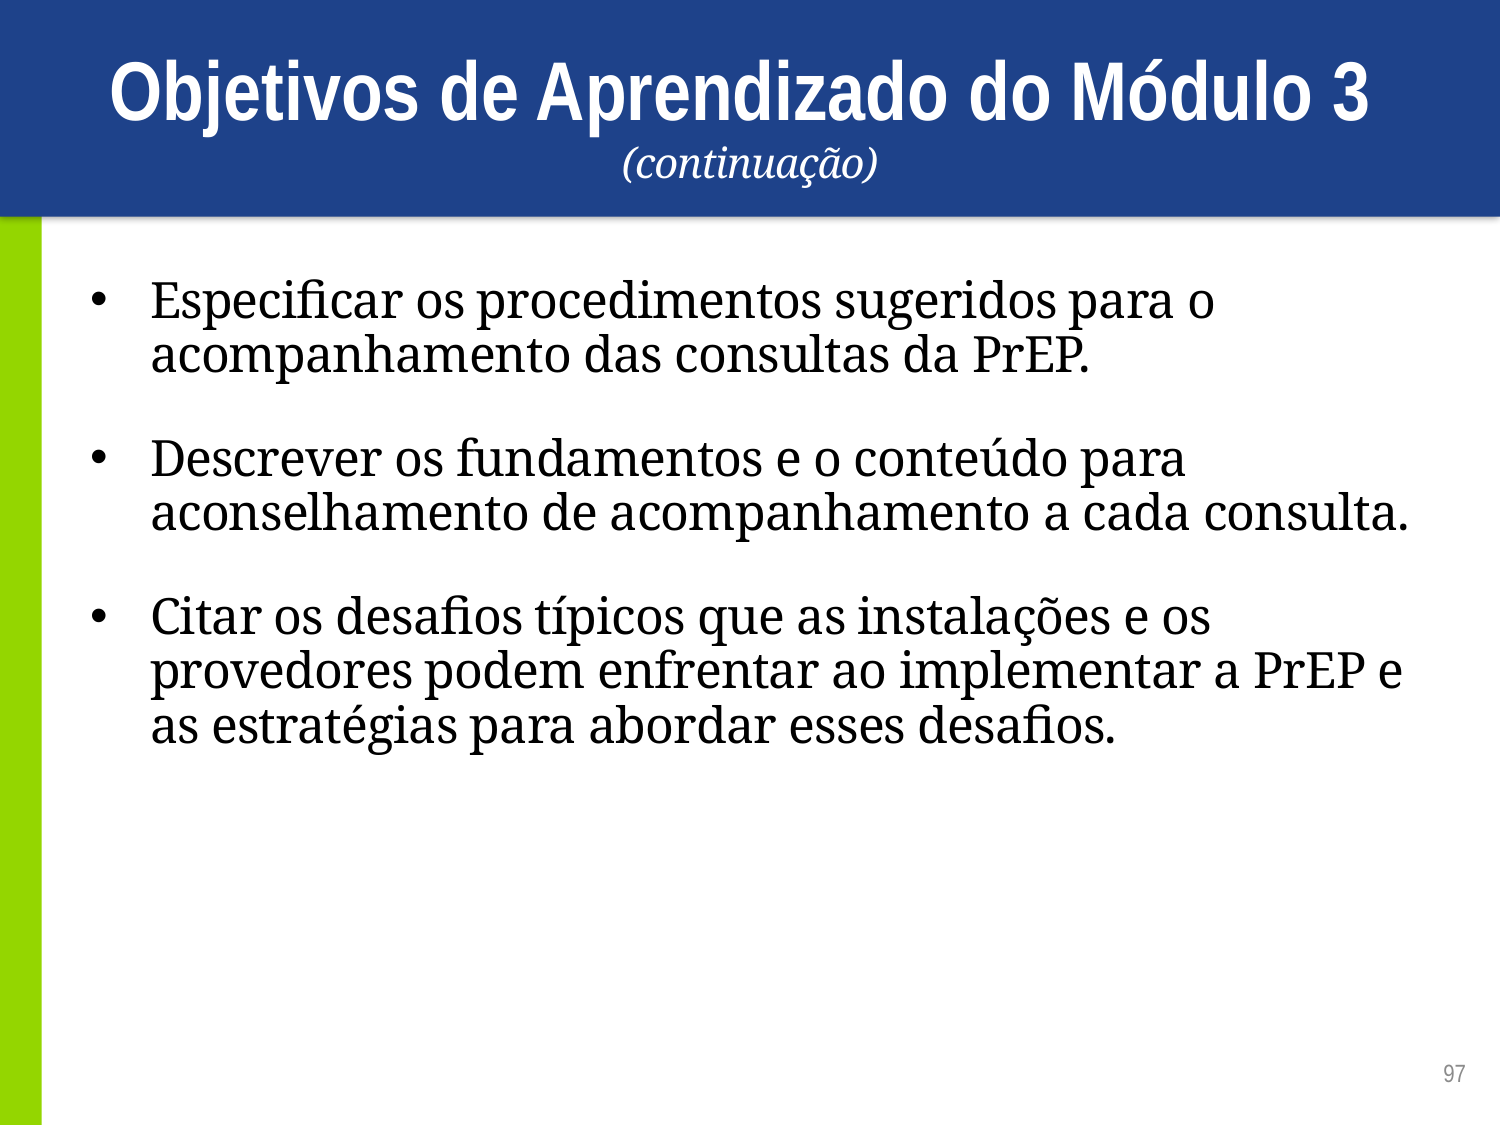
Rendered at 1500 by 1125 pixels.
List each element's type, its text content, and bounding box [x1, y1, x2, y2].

list Especificar os procedimentos sugeridos para o acompanhamento das consultas da PrEP. Descrever os fundamentos e o conteúdo para aconselhamento de acompanhamento a cada consulta. Citar os desafios típicos que as instalações e os provedores podem enfrentar ao implementar a PrEP e as estratégias para abordar esses desafios. [75, 266, 1425, 1109]
text_box 97 [1131, 1042, 1482, 1103]
title Objetivos de Aprendizado do Módulo 3 (continuação) [75, 41, 1425, 183]
